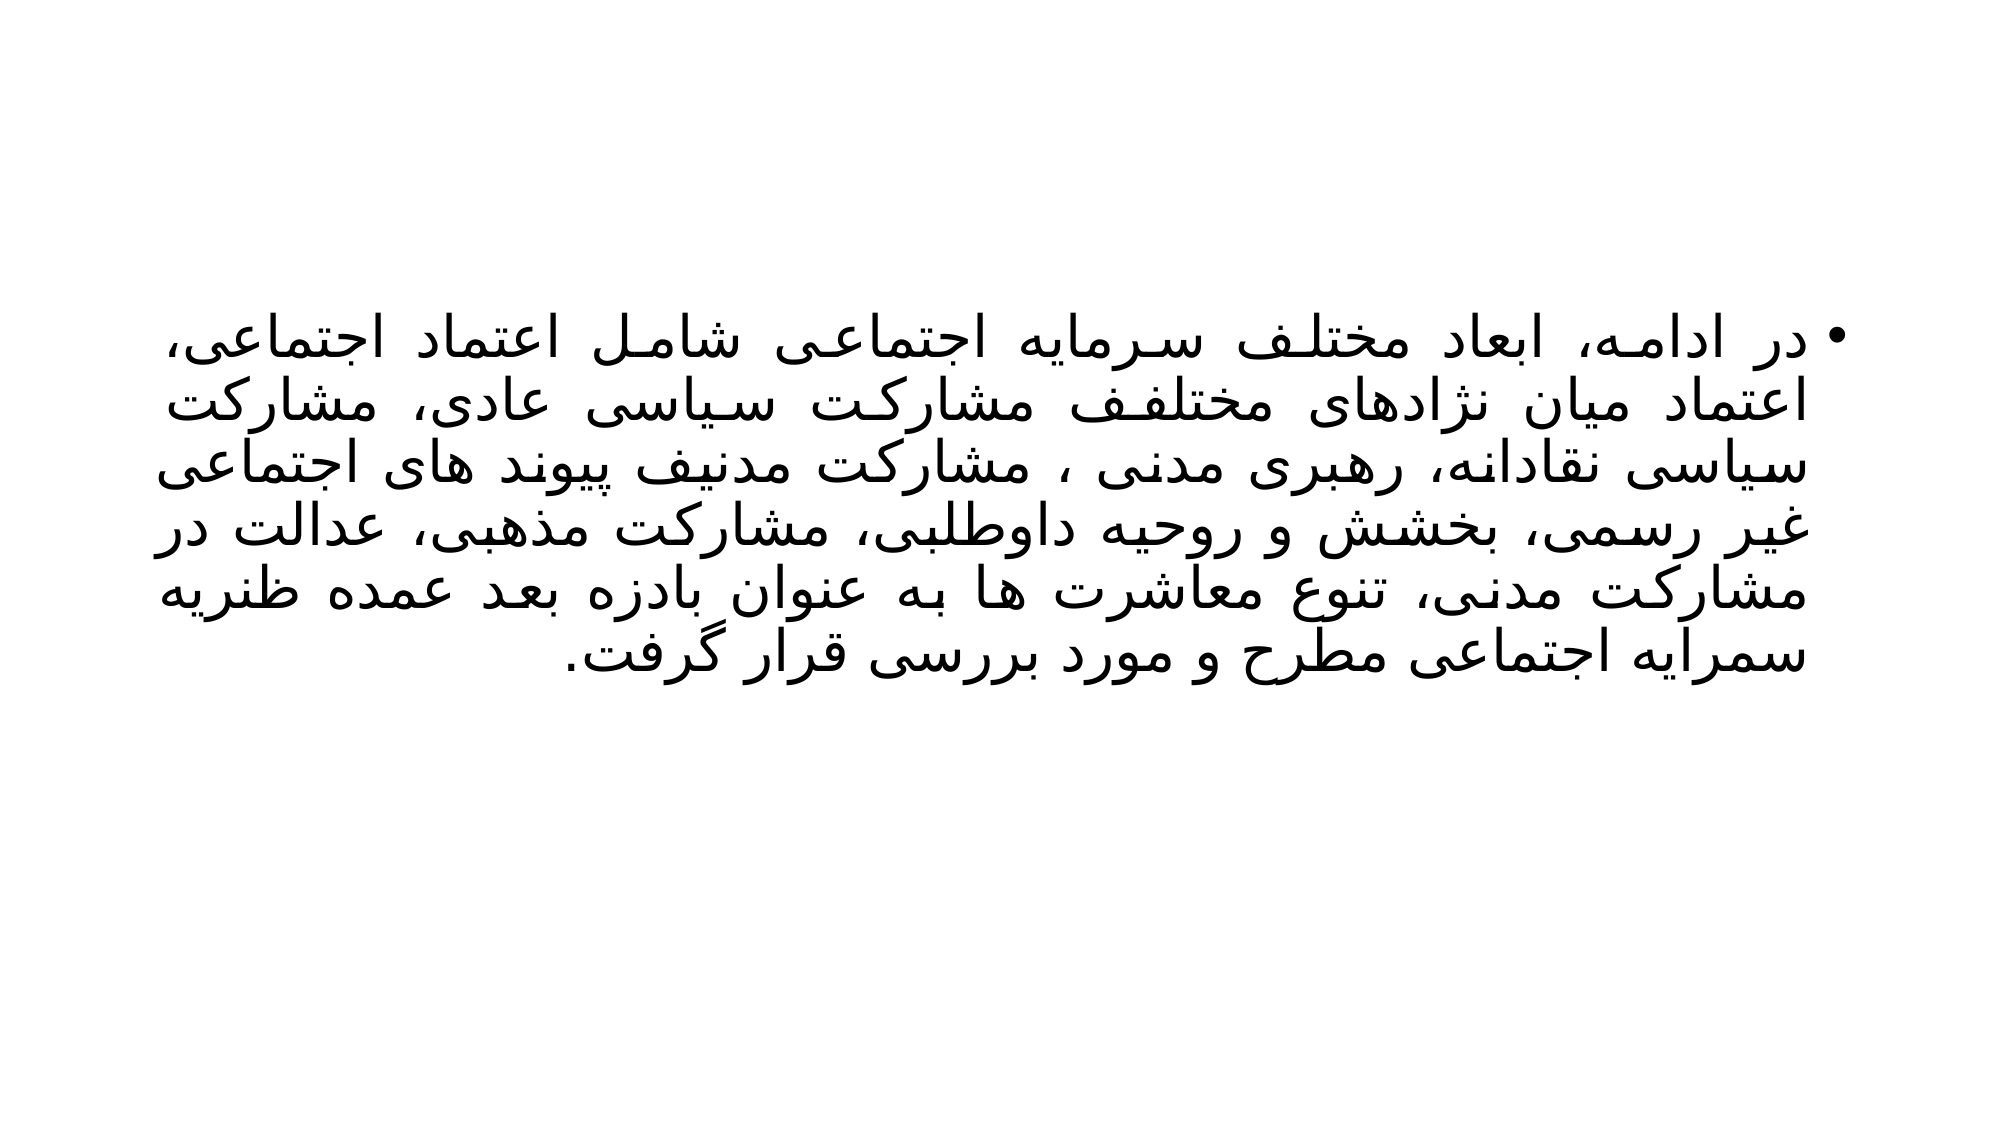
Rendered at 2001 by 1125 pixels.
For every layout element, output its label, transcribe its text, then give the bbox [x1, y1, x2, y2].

list در ادامه، ابعاد مختلف سرمایه اجتماعی شامل اعتماد اجتماعی، اعتماد میان نژادهای مختلفف مشارکت سیاسی عادی، مشارکت سیاسی نقادانه، رهبری مدنی ، مشارکت مدنیف پیوند های اجتماعی غیر رسمی، بخشش و روحیه داوطلبی، مشارکت مذهبی، عدالت در مشارکت مدنی، تنوع معاشرت ها به عنوان بادزه بعد عمده ظنریه سمرایه اجتماعی مطرح و مورد بررسی قرار گرفت. [137, 299, 1863, 1014]
